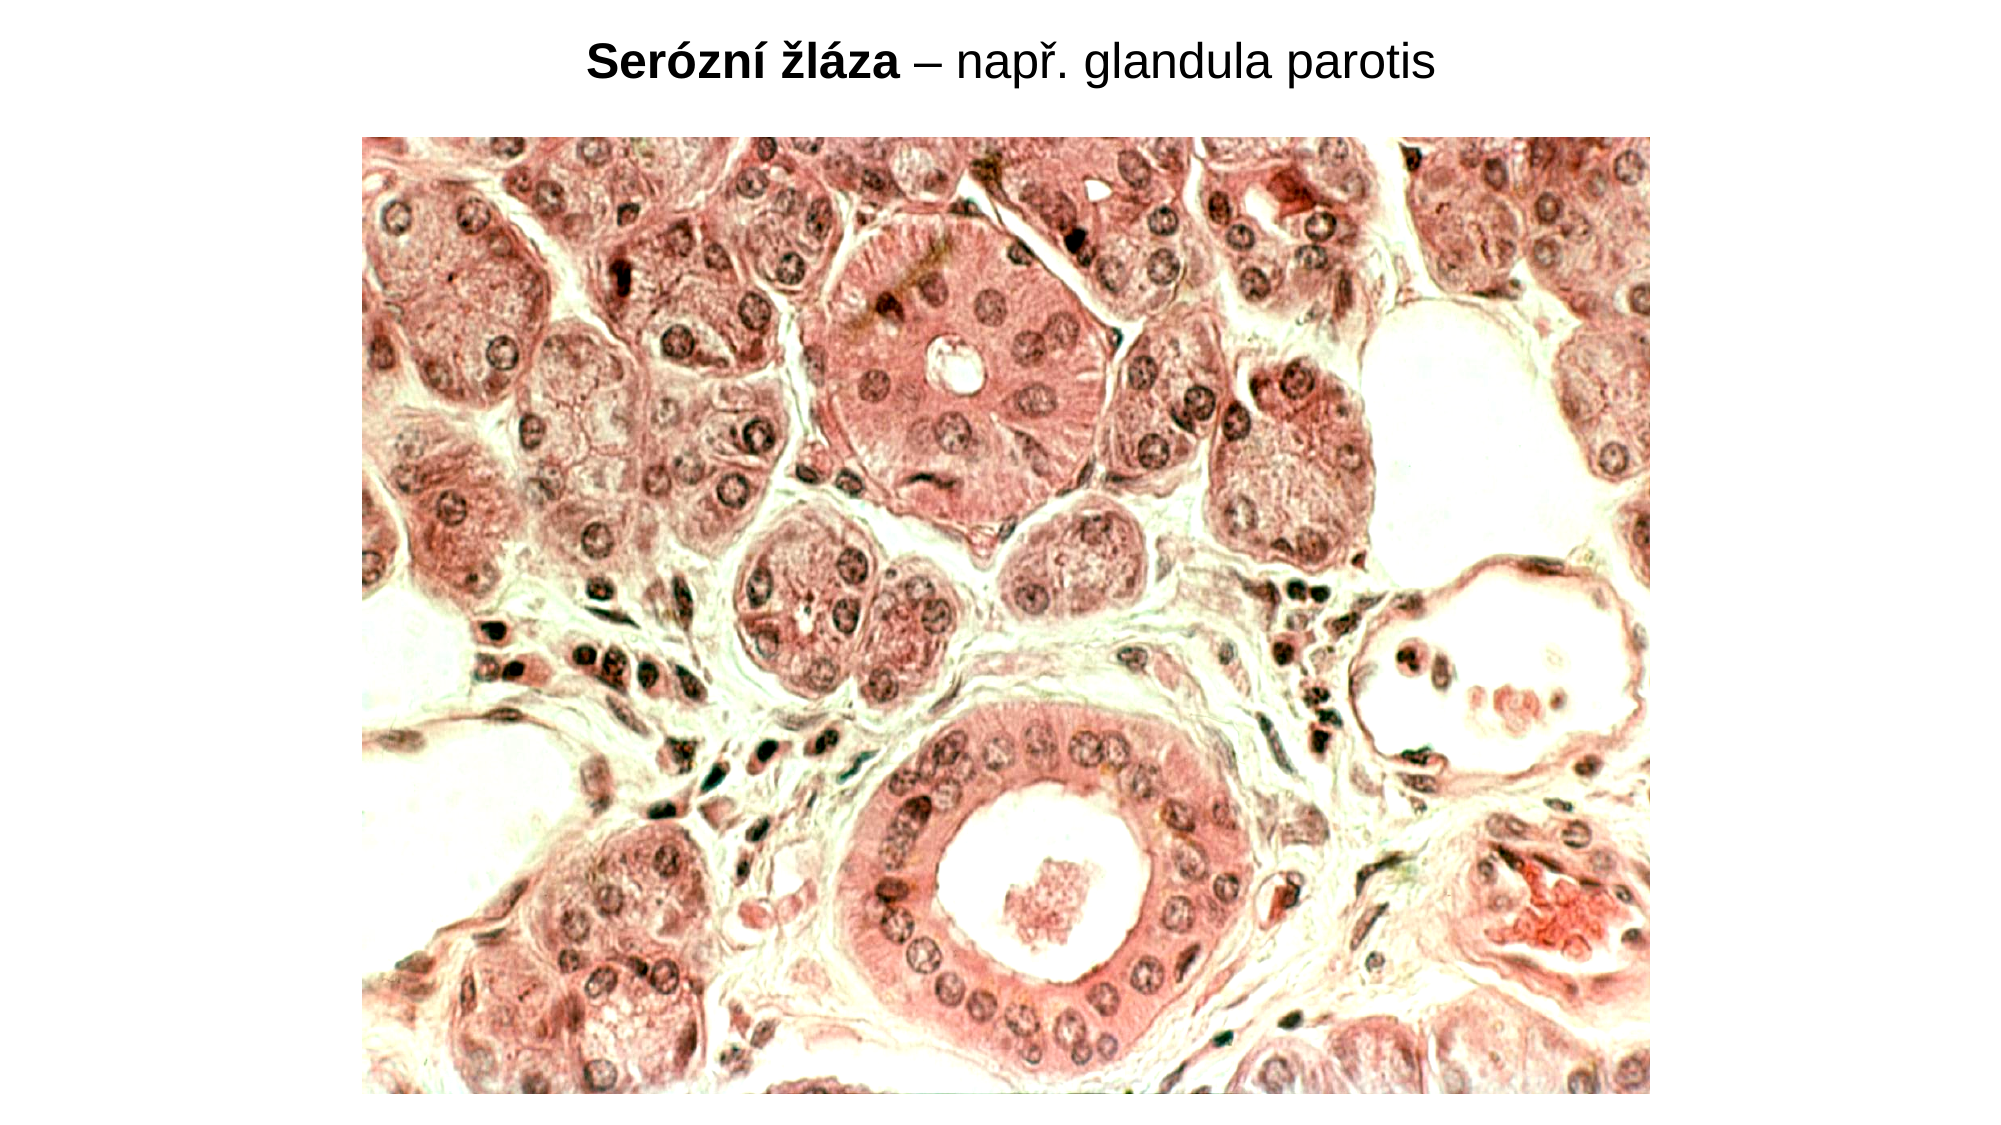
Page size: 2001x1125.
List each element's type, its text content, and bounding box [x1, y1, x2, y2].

picture [362, 137, 1650, 1094]
text_box Serózní žláza – např. glandula parotis [571, 21, 1452, 97]
